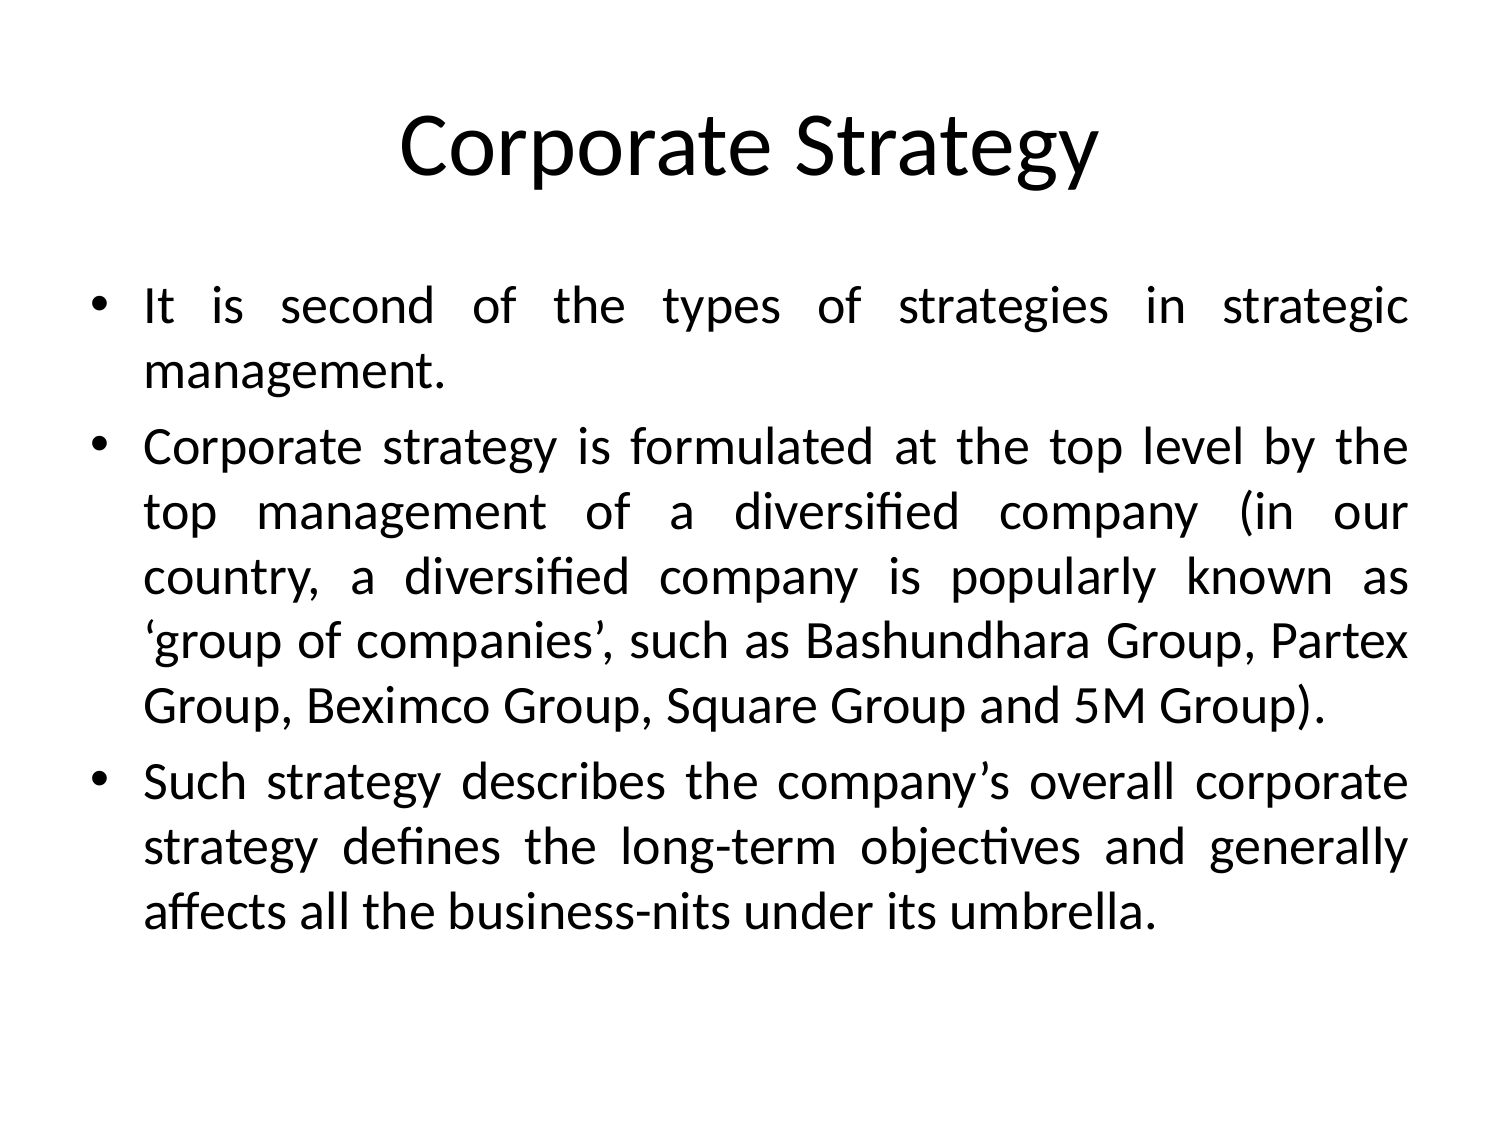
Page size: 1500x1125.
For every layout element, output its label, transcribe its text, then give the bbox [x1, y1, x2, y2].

list It is second of the types of strategies in strategic management. Corporate strategy is formulated at the top level by the top management of a diversified company (in our country, a diversified company is popularly known as ‘group of companies’, such as Bashundhara Group, Partex Group, Beximco Group, Square Group and 5M Group). Such strategy describes the company’s overall corporate strategy defines the long-term objectives and generally affects all the business-nits under its umbrella. [75, 262, 1425, 1005]
title Corporate Strategy [75, 45, 1425, 233]
